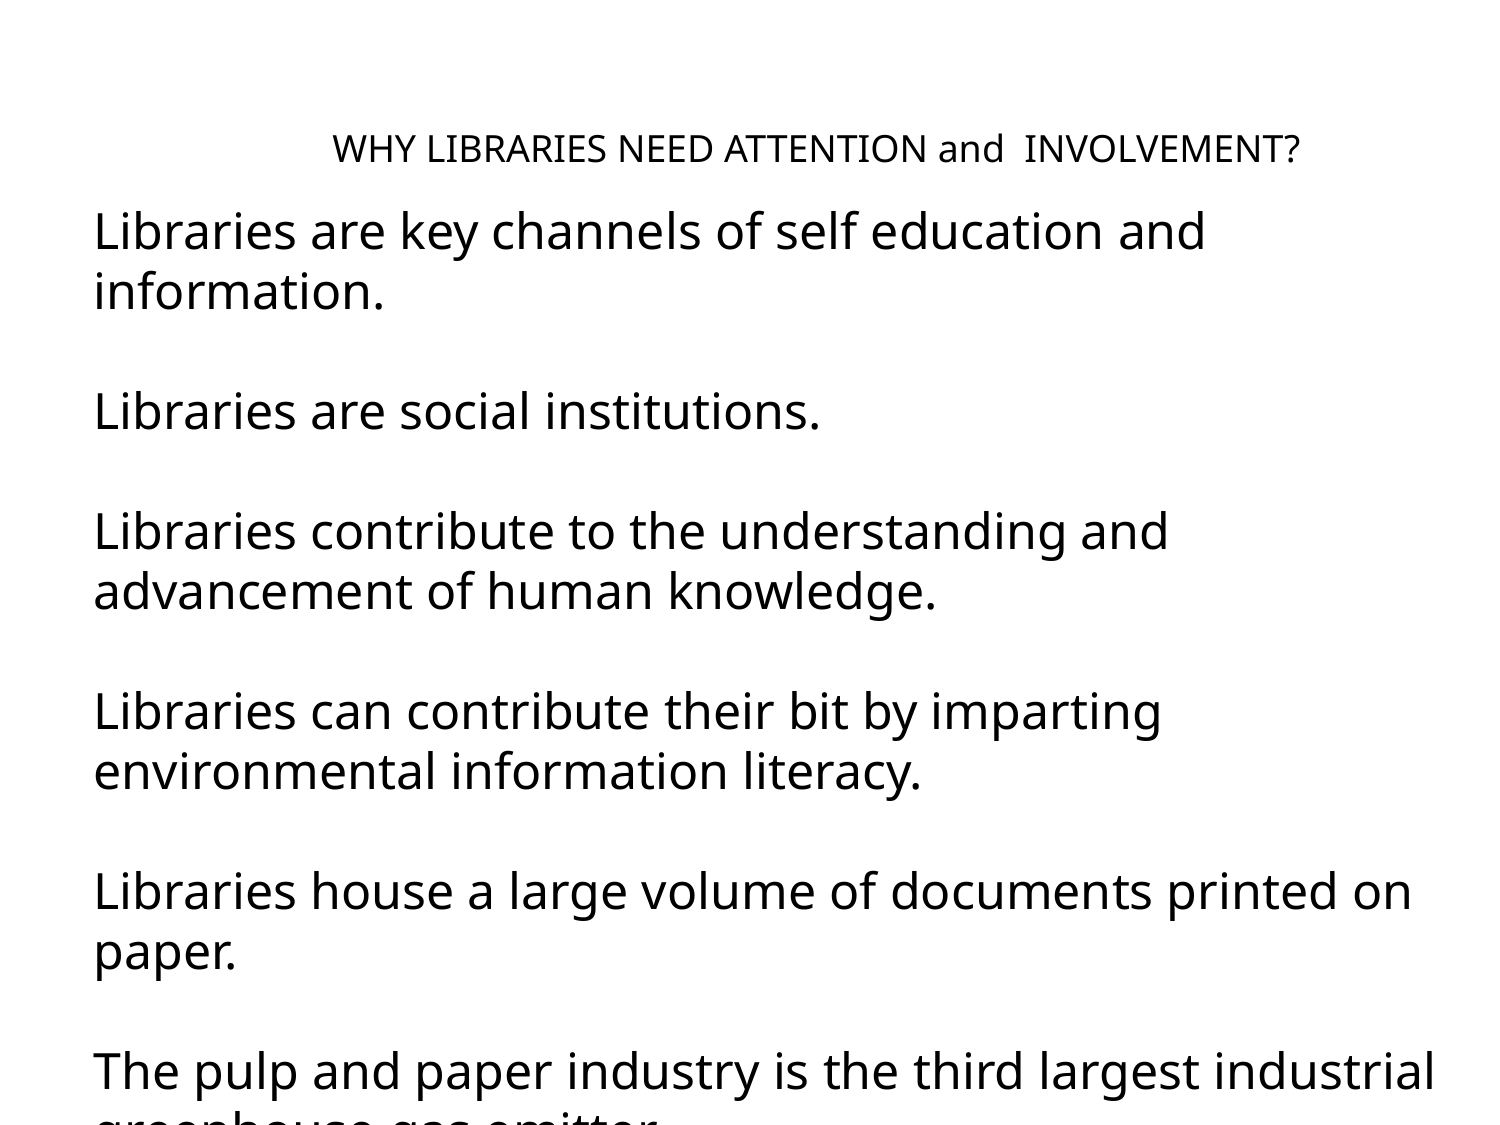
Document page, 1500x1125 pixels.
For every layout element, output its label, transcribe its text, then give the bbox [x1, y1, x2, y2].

list Libraries are key channels of self education and information. Libraries are social institutions. Libraries contribute to the understanding and advancement of human knowledge. Libraries can contribute their bit by imparting environmental information literacy. Libraries house a large volume of documents printed on paper. The pulp and paper industry is the third largest industrial greenhouse gas emitter... [41, 184, 1471, 1106]
title WHY LIBRARIES NEED ATTENTION and INVOLVEMENT? [191, 109, 1317, 184]
